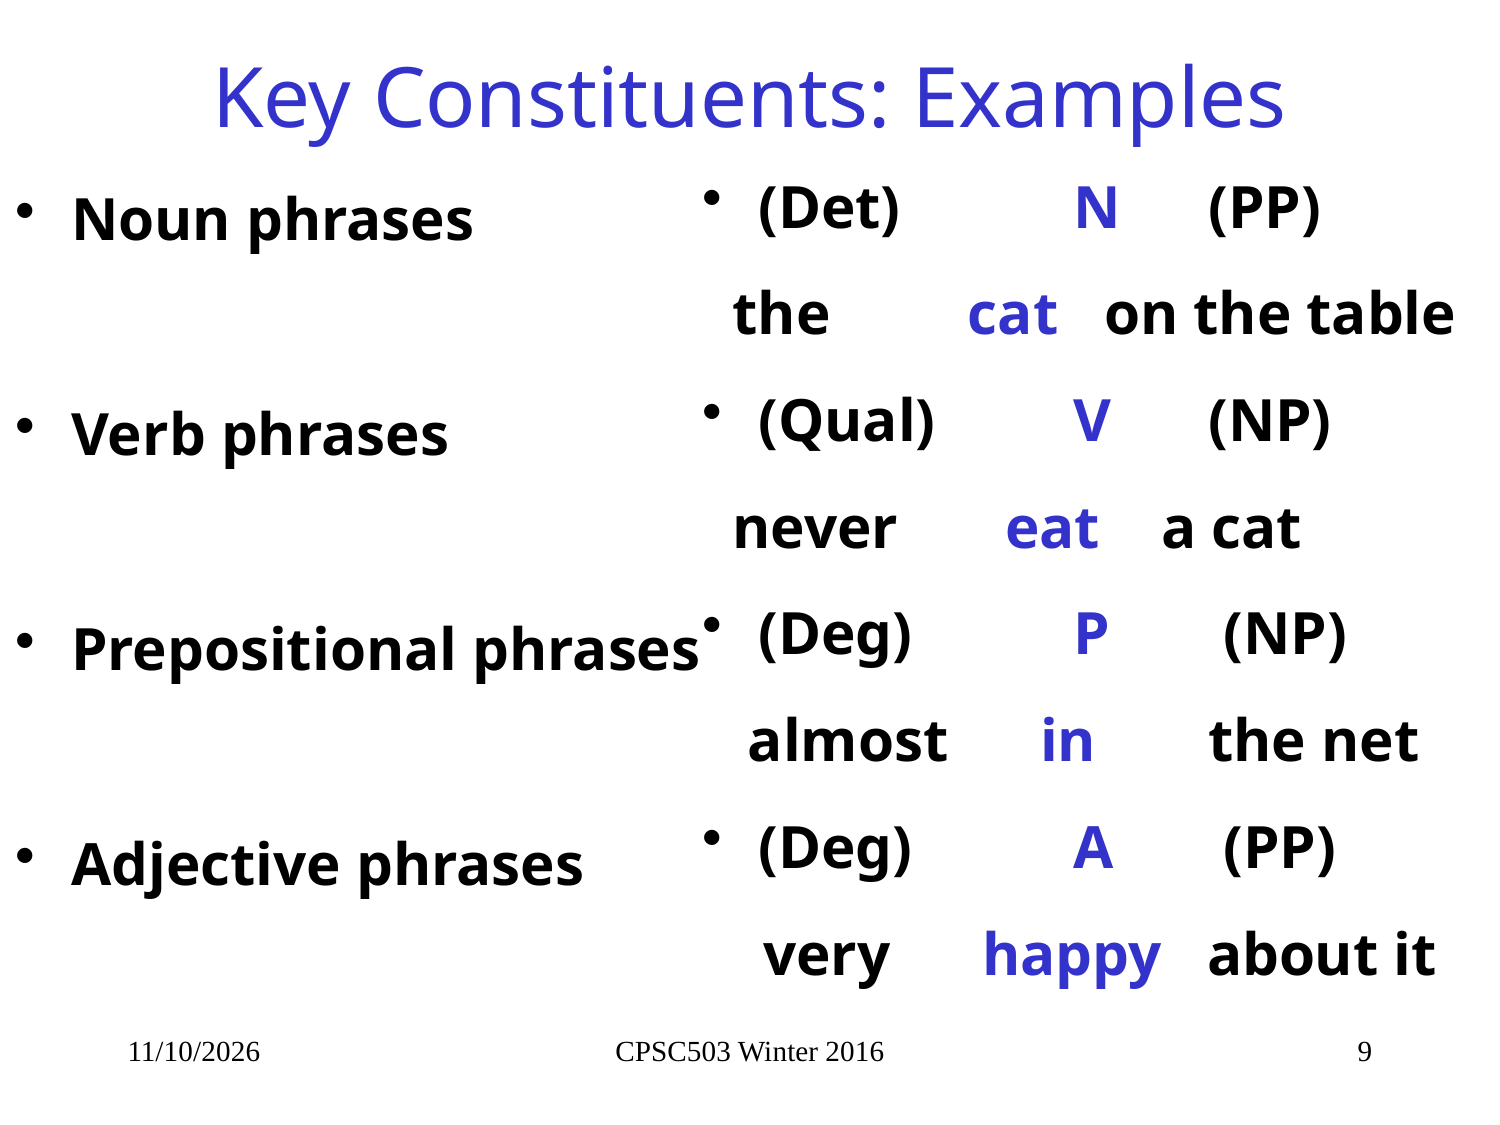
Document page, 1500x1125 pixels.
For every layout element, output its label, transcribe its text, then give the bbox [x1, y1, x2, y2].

text_box (Det) N (PP) the cat on the table (Qual) V (NP) never eat a cat (Deg) P (NP) almost in the net (Deg) A (PP) very happy about it [687, 162, 1500, 600]
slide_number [112, 1024, 426, 1101]
slide_number 9 [1074, 1024, 1388, 1101]
list Noun phrases Verb phrases Prepositional phrases Adjective phrases [0, 174, 863, 963]
footer CPSC503 Winter 2016 [512, 1024, 988, 1101]
title Key Constituents: Examples [112, 0, 1388, 174]
